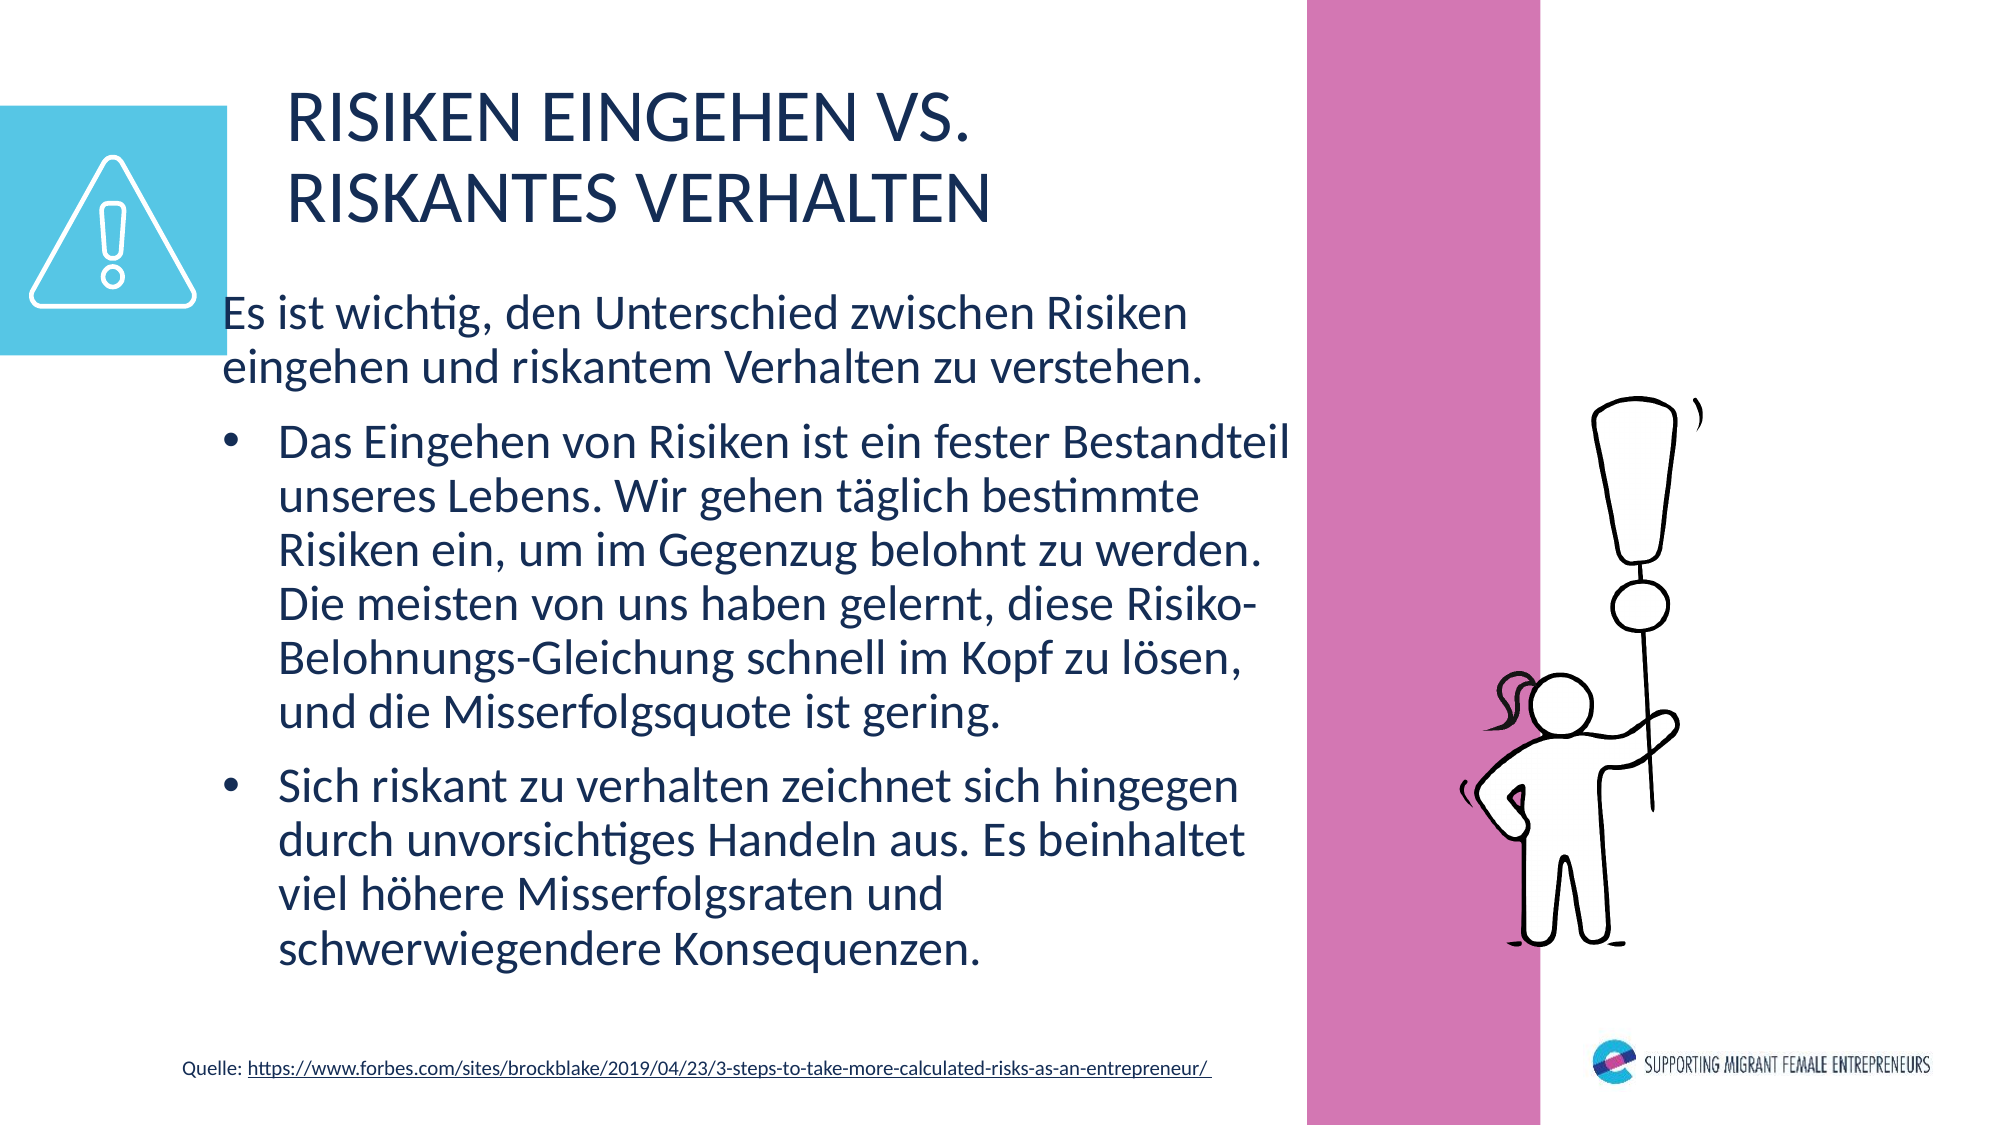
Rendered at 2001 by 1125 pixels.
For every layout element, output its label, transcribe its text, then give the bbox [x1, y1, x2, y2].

list RISIKEN EINGEHEN VS. RISKANTES VERHALTEN [271, 68, 1330, 278]
picture [1583, 1012, 1636, 1092]
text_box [1434, 321, 1764, 1003]
picture [1644, 1051, 1954, 1076]
text_box Quelle: https://www.forbes.com/sites/brockblake/2019/04/23/3-steps-to-take-more-calculated-risks-as-an-entrepreneur/ [167, 1051, 1264, 1087]
list Es ist wichtig, den Unterschied zwischen Risiken eingehen und riskantem Verhalten zu verstehen. Das Eingehen von Risiken ist ein fester Bestandteil unseres Lebens. Wir gehen täglich bestimmte Risiken ein, um im Gegenzug belohnt zu werden. Die meisten von uns haben gelernt, diese Risiko-Belohnungs-Gleichung schnell im Kopf zu lösen, und die Misserfolgsquote ist gering. Sich riskant zu verhalten zeichnet sich hingegen durch unvorsichtiges Handeln aus. Es beinhaltet viel höhere Misserfolgsraten und schwerwiegendere Konsequenzen. [207, 278, 1330, 930]
